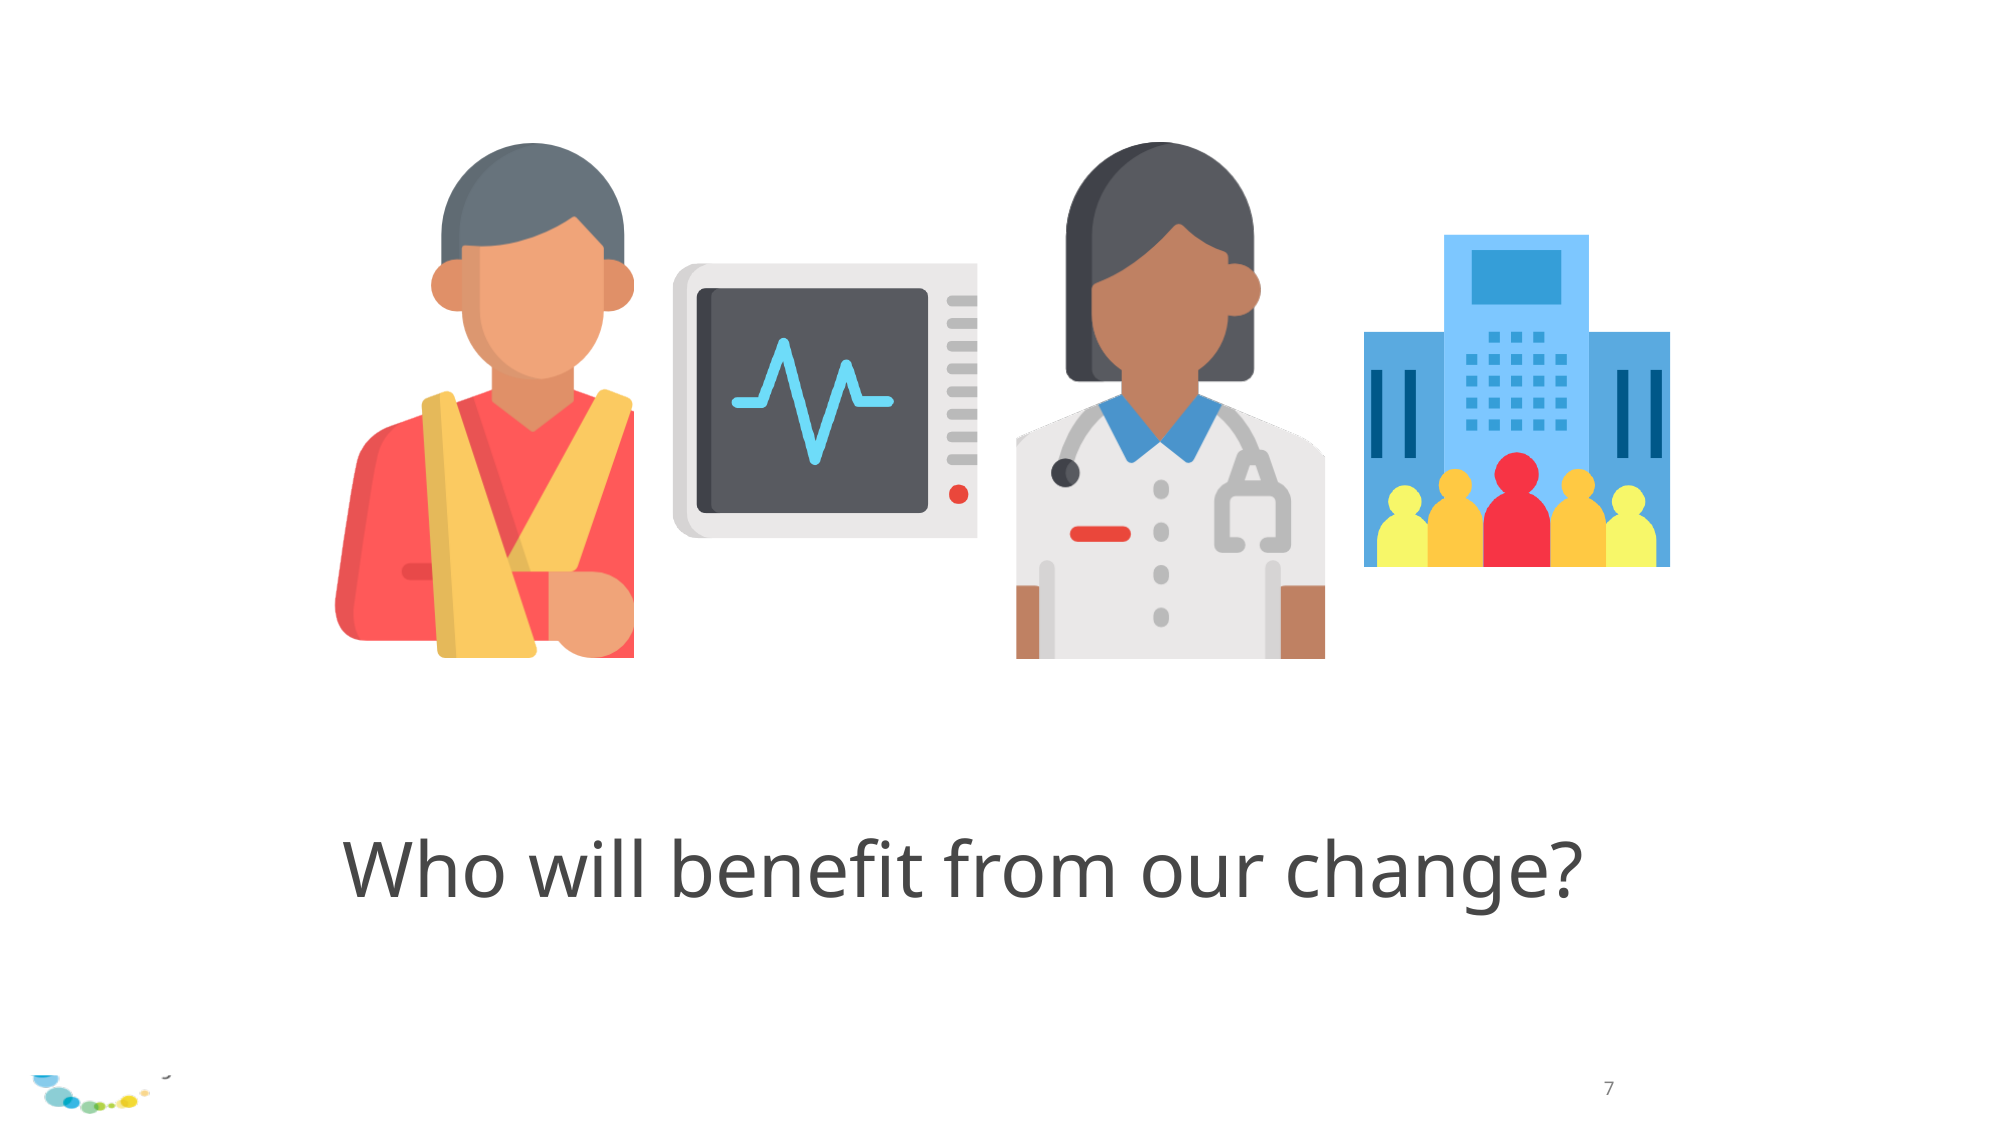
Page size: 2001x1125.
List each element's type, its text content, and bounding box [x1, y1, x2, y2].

picture [1016, 142, 1326, 659]
picture [328, 143, 634, 658]
picture [23, 1076, 210, 1114]
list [1364, 223, 1671, 578]
slide_number 7 [1468, 1059, 1630, 1120]
title Who will benefit from our change? [327, 746, 1671, 920]
picture [672, 224, 978, 577]
